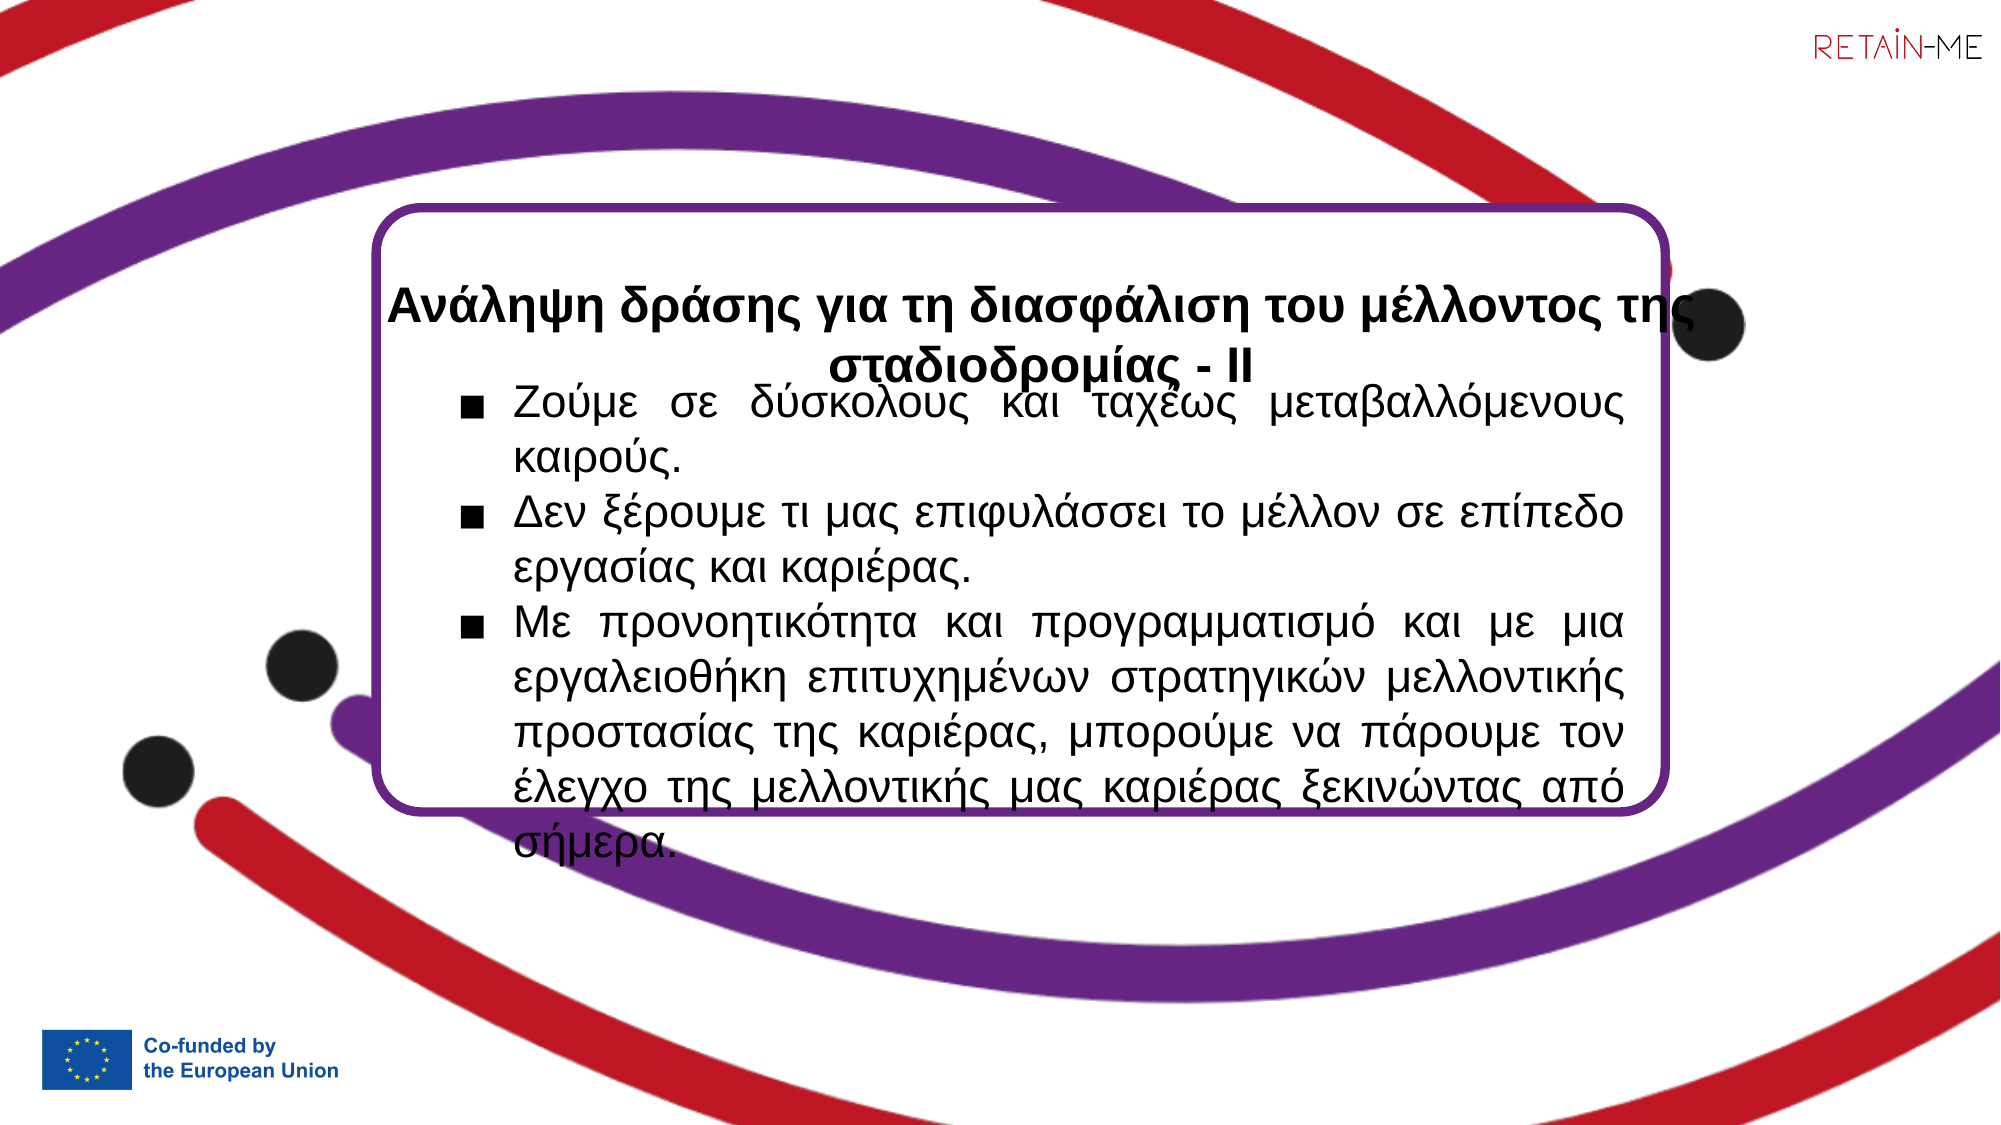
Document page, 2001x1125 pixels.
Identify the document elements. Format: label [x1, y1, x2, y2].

text_box [0, 1016, 116, 1103]
picture [0, 0, 2001, 1125]
picture [1815, 28, 1983, 59]
